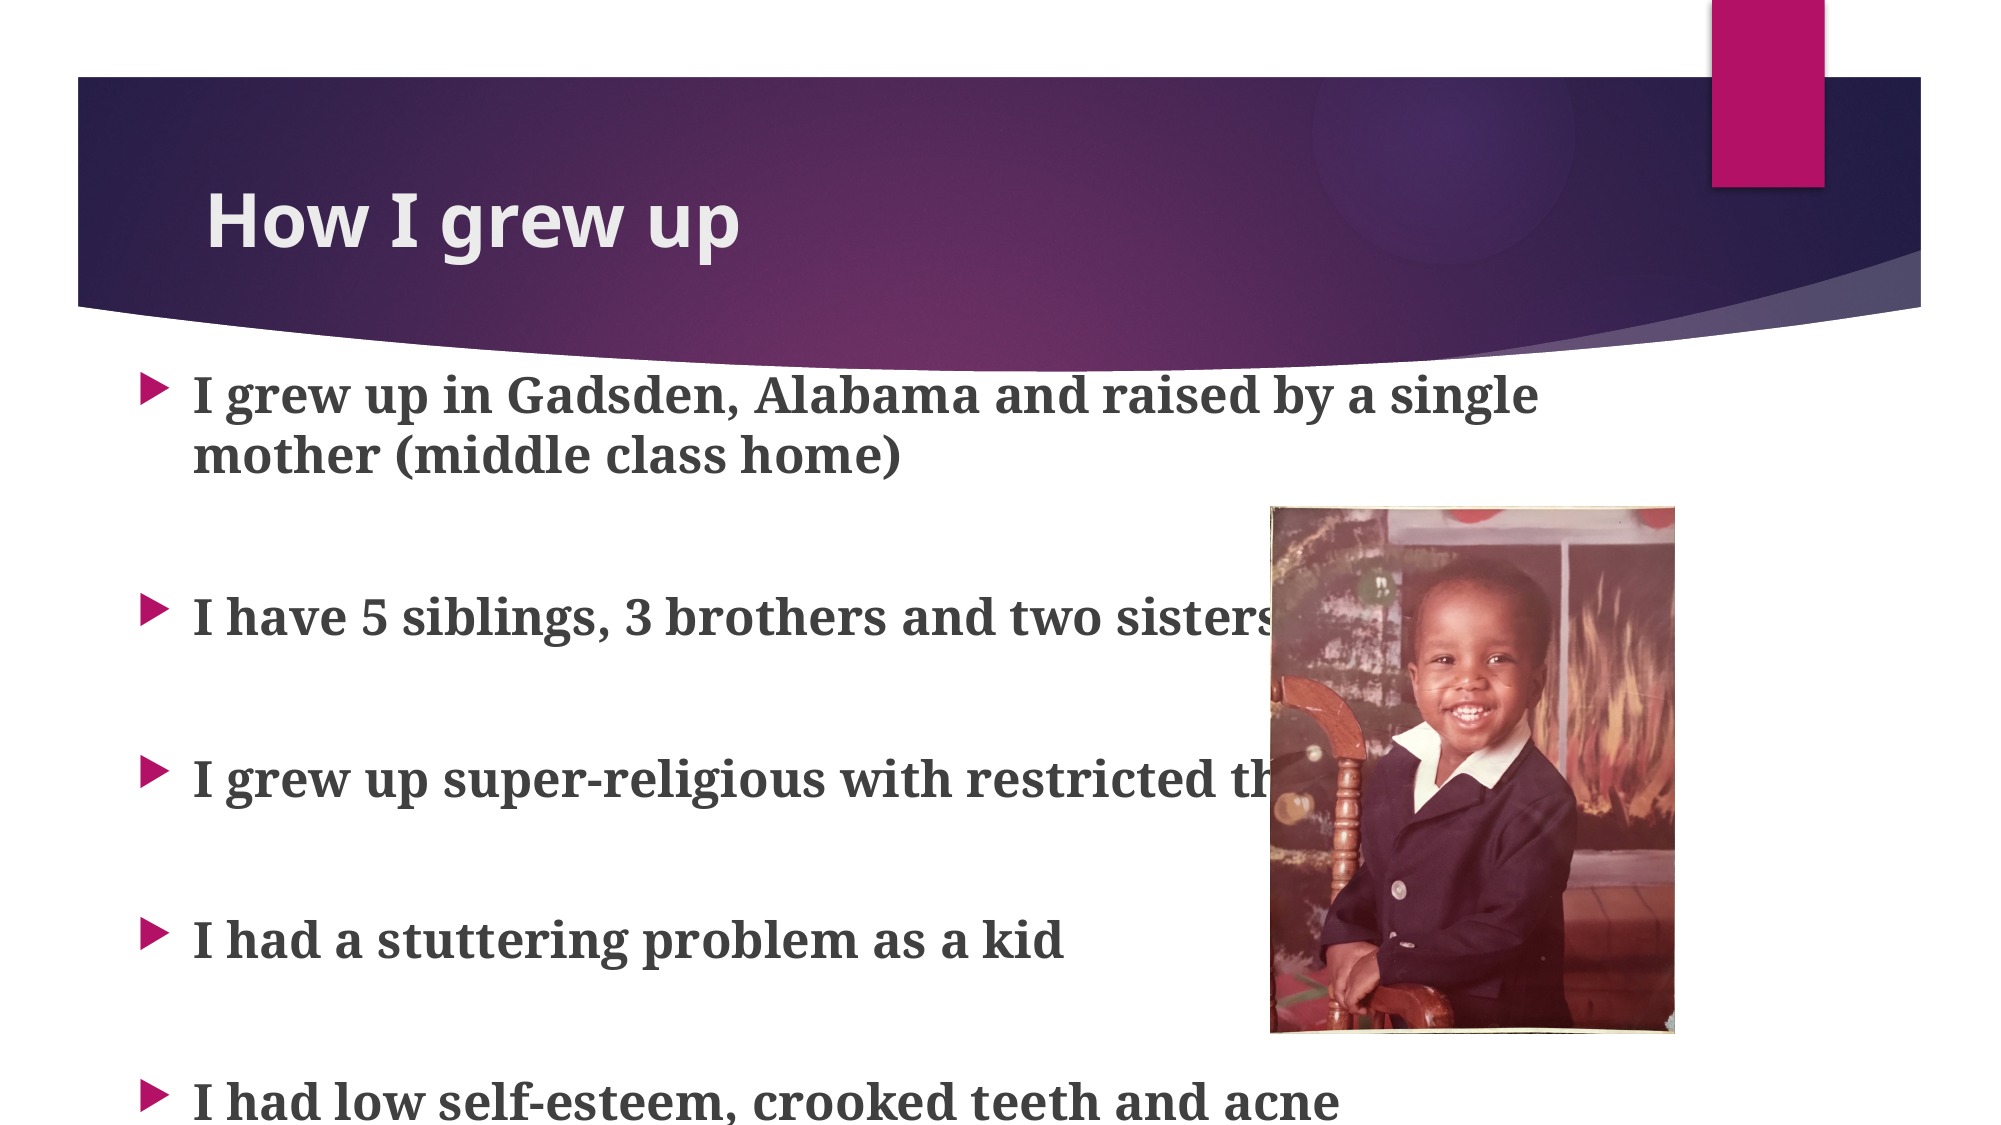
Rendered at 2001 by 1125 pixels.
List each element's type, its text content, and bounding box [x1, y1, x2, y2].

title How I grew up [189, 159, 1627, 276]
list I grew up in Gadsden, Alabama and raised by a single mother (middle class home) I have 5 siblings, 3 brothers and two sisters I grew up super-religious with restricted thinking I had a stuttering problem as a kid I had low self-esteem, crooked teeth and acne [121, 356, 1697, 1125]
picture [1270, 505, 1675, 1034]
